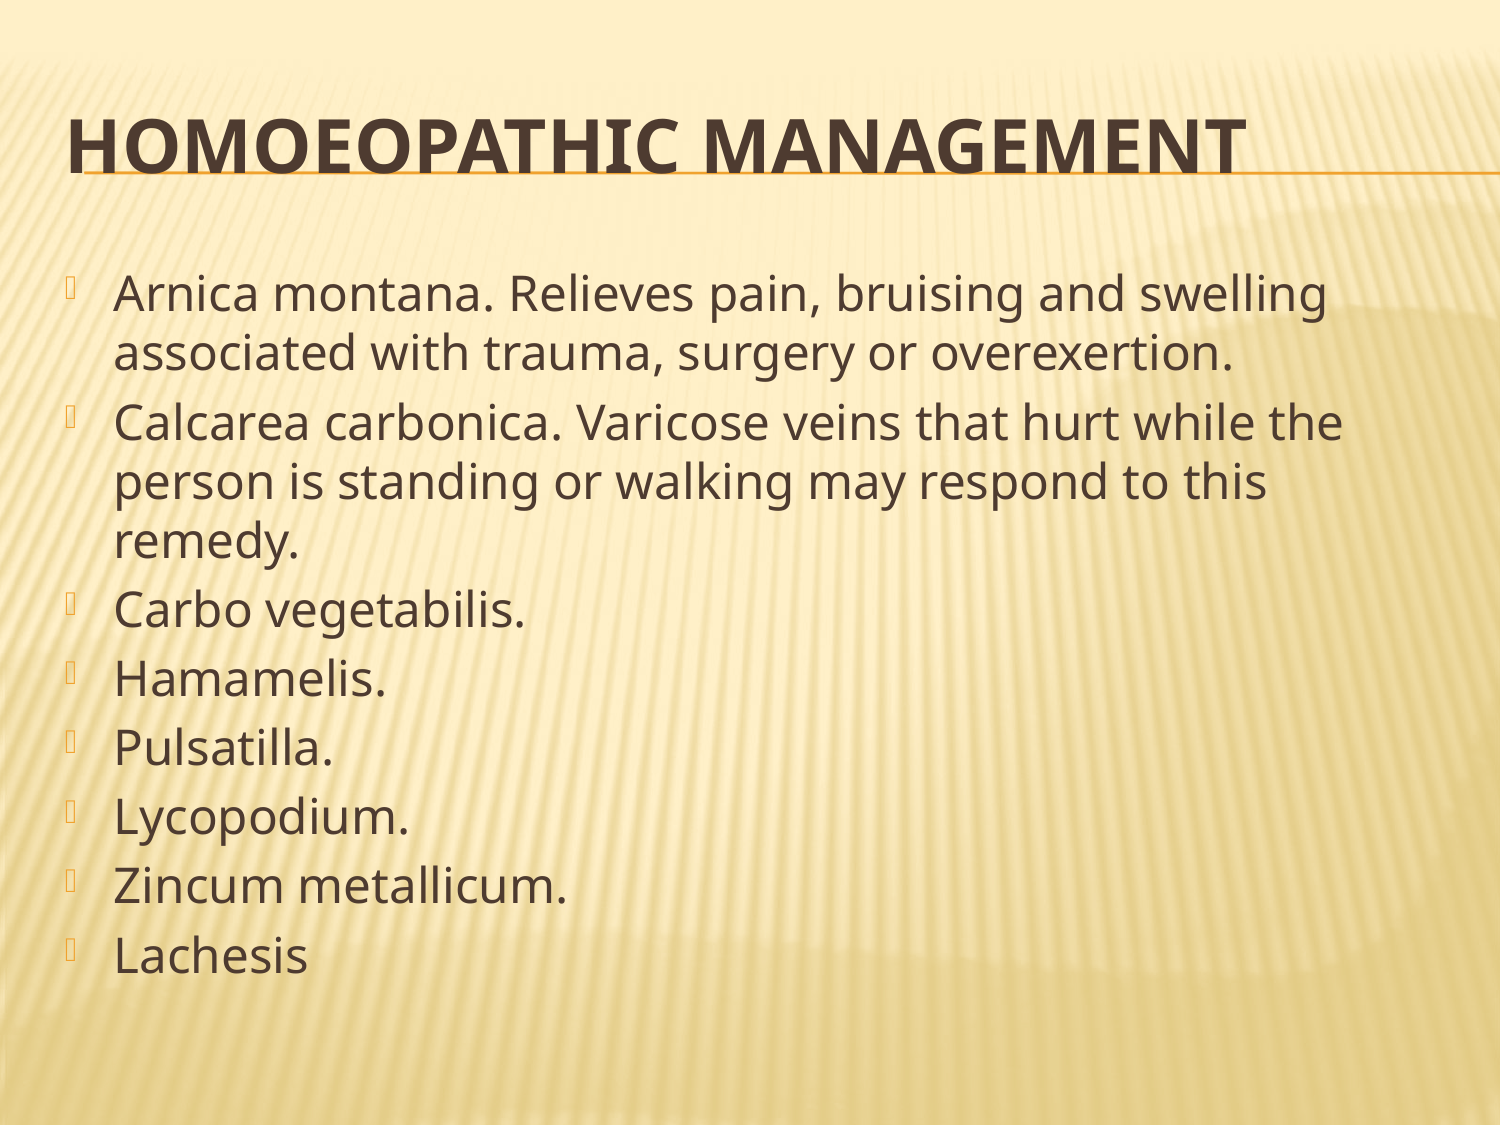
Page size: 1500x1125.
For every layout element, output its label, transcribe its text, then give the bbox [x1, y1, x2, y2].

list Arnica montana. Relieves pain, bruising and swelling associated with trauma, surgery or overexertion. Calcarea carbonica. Varicose veins that hurt while the person is standing or walking may respond to this remedy. Carbo vegetabilis. Hamamelis. Pulsatilla. Lycopodium. Zincum metallicum. Lachesis [50, 254, 1475, 998]
title HOMOEOPATHIC MANAGEMENT [50, 75, 1475, 213]
